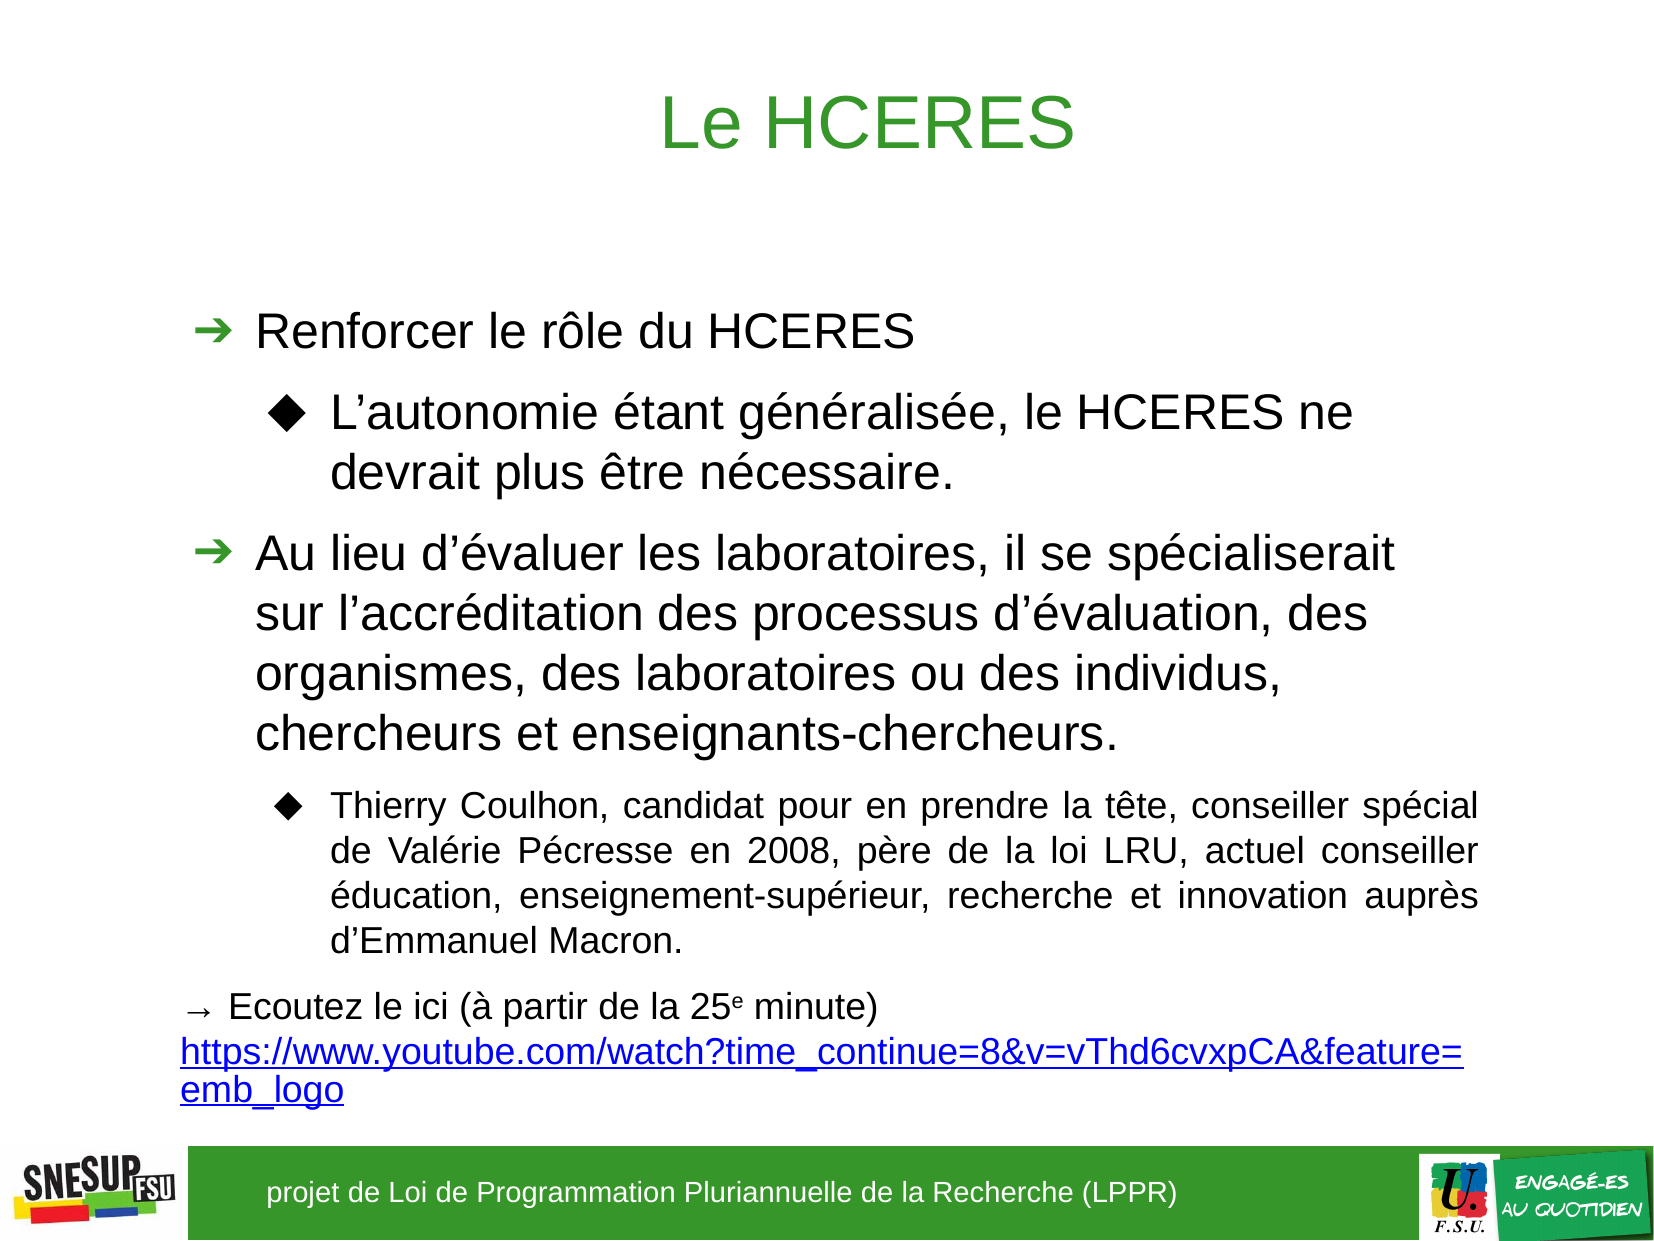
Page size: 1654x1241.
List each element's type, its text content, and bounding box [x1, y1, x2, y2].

text_box Le HCERES [82, 58, 1654, 214]
picture [1419, 1146, 1654, 1241]
text_box Renforcer le rôle du HCERES L’autonomie étant généralisée, le HCERES ne devrait plus être nécessaire. Au lieu d’évaluer les laboratoires, il se spécialiserait sur l’accréditation des processus d’évaluation, des organismes, des laboratoires ou des individus, chercheurs et enseignants-chercheurs. Thierry Coulhon, candidat pour en prendre la tête, conseiller spécial de Valérie Pécresse en 2008, père de la loi LRU, actuel conseiller éducation, enseignement-supérieur, recherche et innovation auprès d’Emmanuel Macron. → Ecoutez le ici (à partir de la 25e minute) https://www.youtube.com/watch?time_continue=8&v=vThd6cvxpCA&feature=emb_logo [165, 283, 1494, 1106]
picture [0, 1146, 188, 1240]
